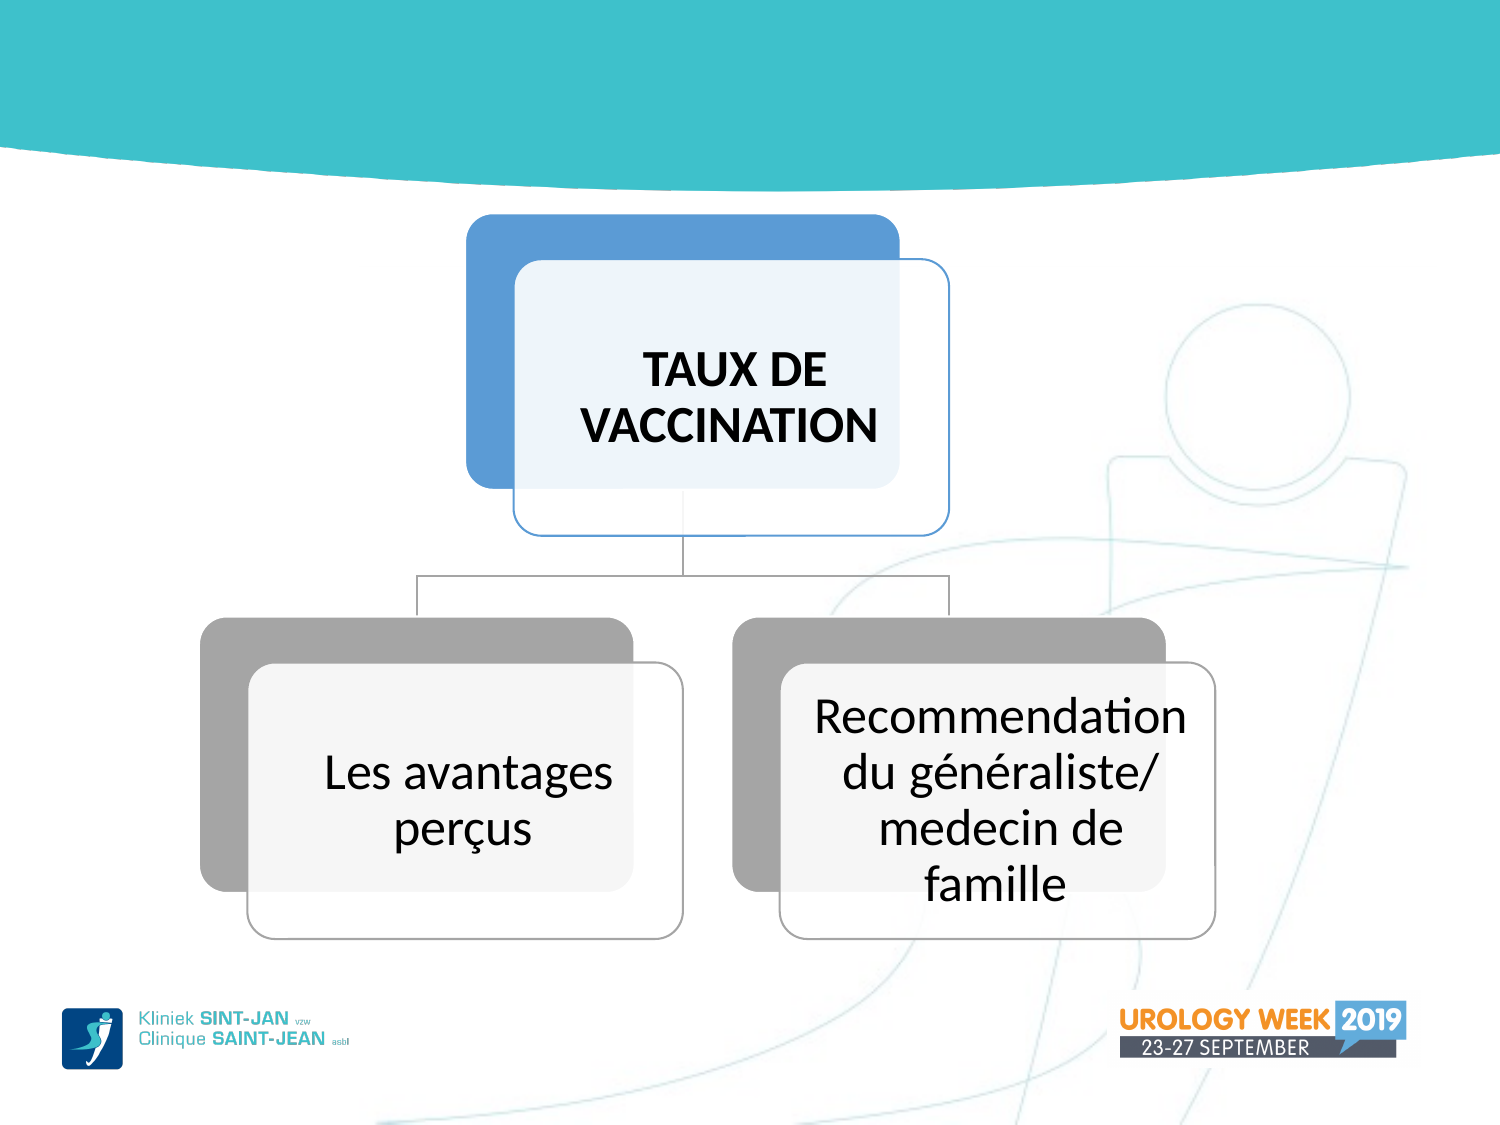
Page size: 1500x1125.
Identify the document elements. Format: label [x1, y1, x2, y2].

picture [359, 940, 1437, 1125]
list [0, 212, 1469, 940]
